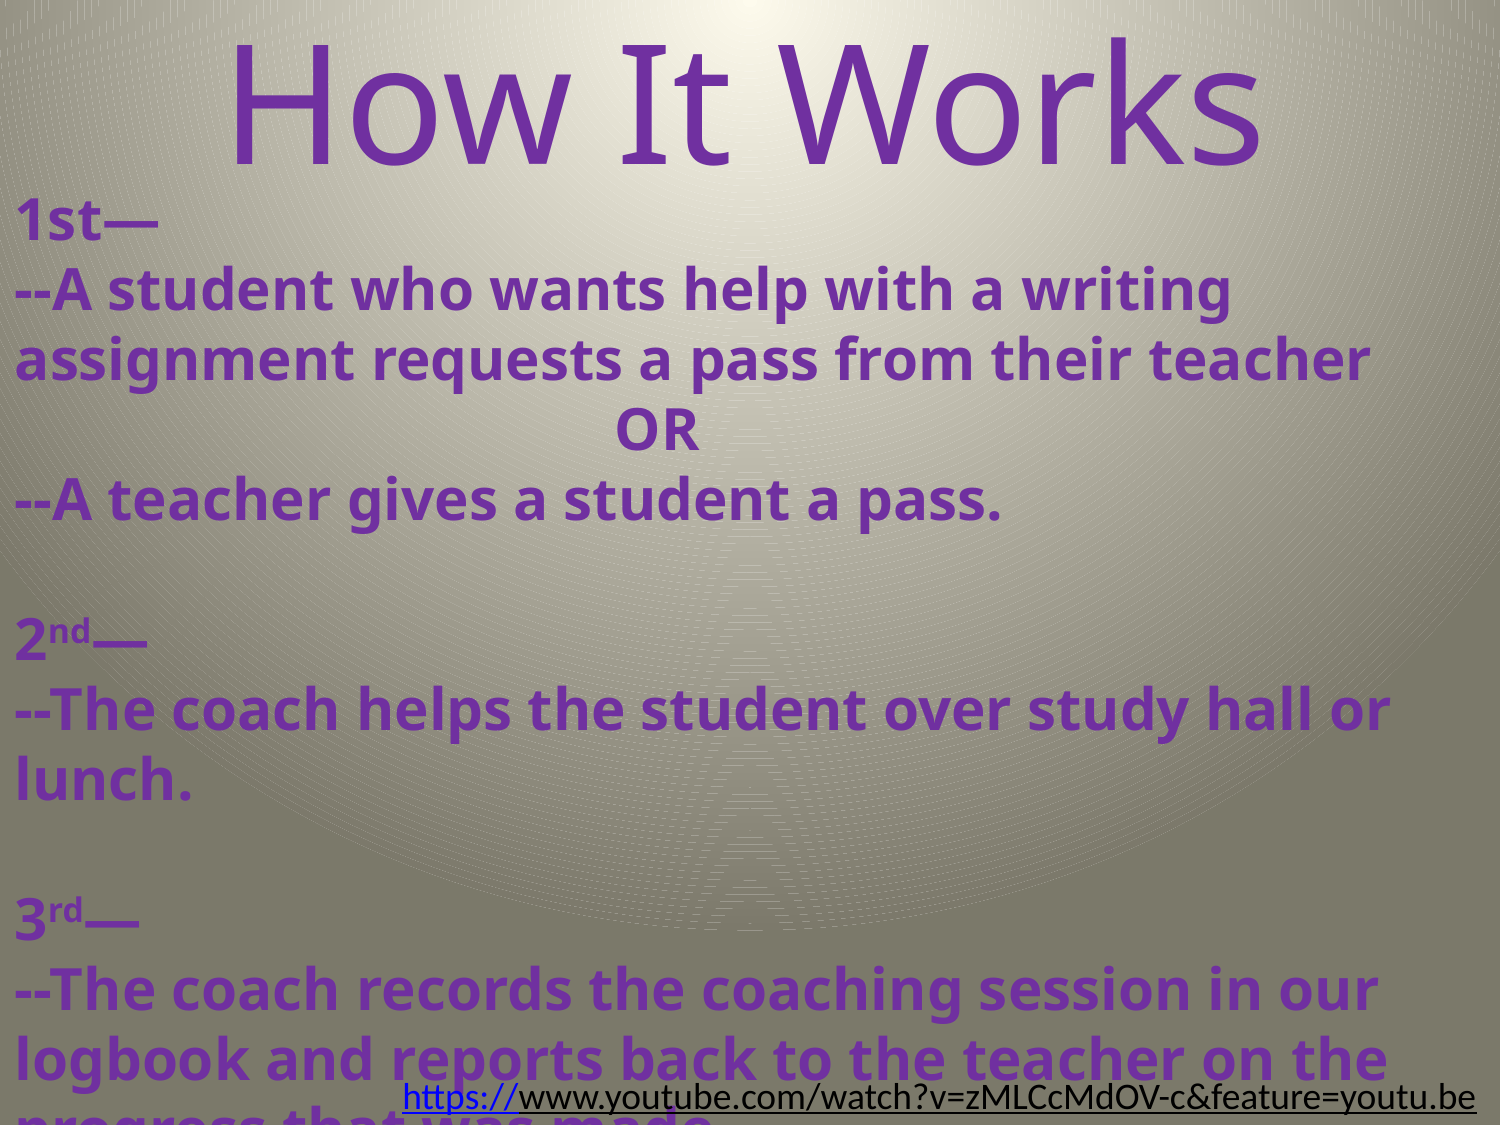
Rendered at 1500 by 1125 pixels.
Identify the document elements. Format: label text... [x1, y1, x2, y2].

title How It Works [68, 4, 1419, 174]
text_box 1st— --A student who wants help with a writing assignment requests a pass from their teacher OR --A teacher gives a student a pass. 2nd— --The coach helps the student over study hall or lunch. 3rd— --The coach records the coaching session in our logbook and reports back to the teacher on the progress that was made. [0, 174, 1500, 1125]
text_box https://www.youtube.com/watch?v=zMLCcMdOV-c&feature=youtu.be [387, 1064, 1500, 1125]
